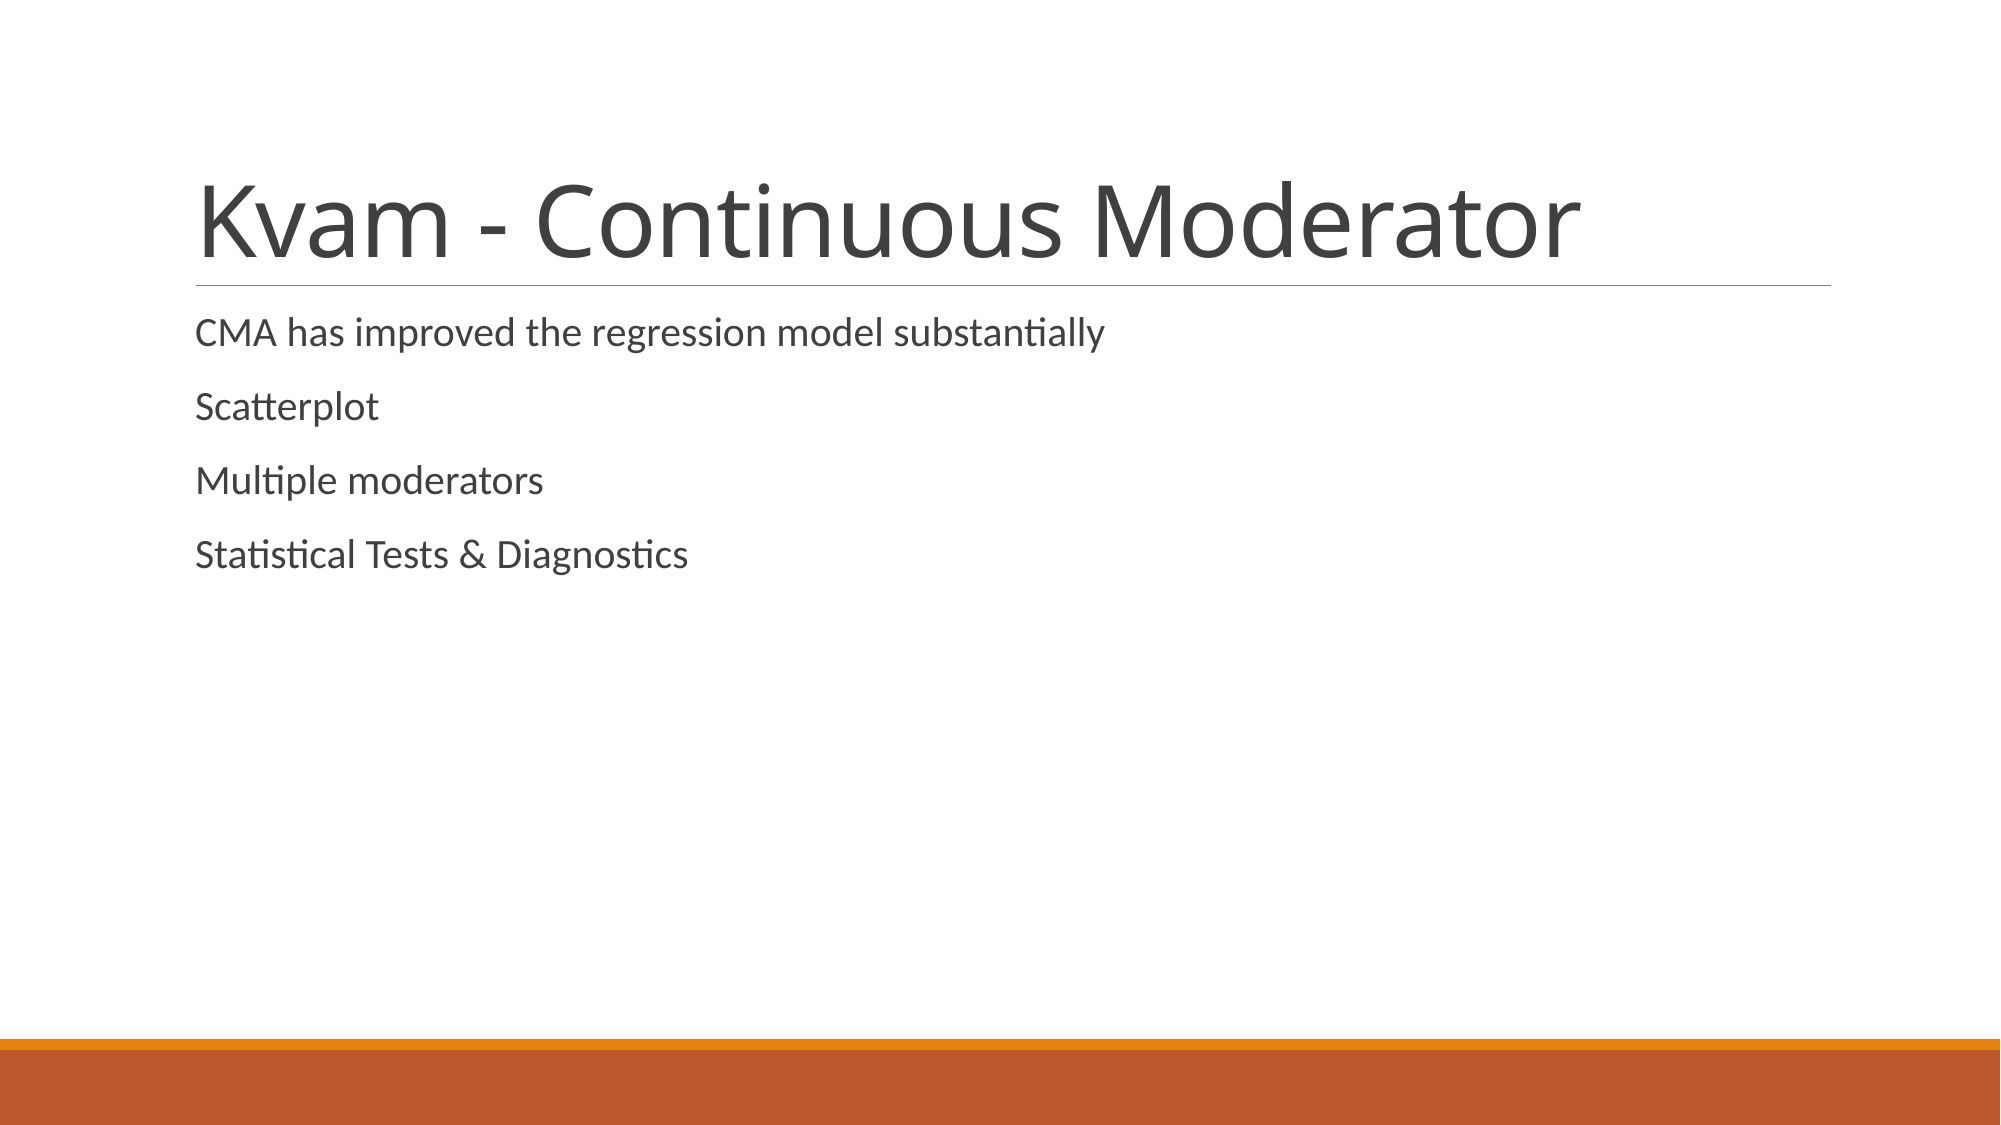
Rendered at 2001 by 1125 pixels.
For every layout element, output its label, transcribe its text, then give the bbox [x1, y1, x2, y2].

title Kvam - Continuous Moderator [180, 47, 1830, 285]
list CMA has improved the regression model substantially Scatterplot Multiple moderators Statistical Tests & Diagnostics [180, 302, 1830, 963]
